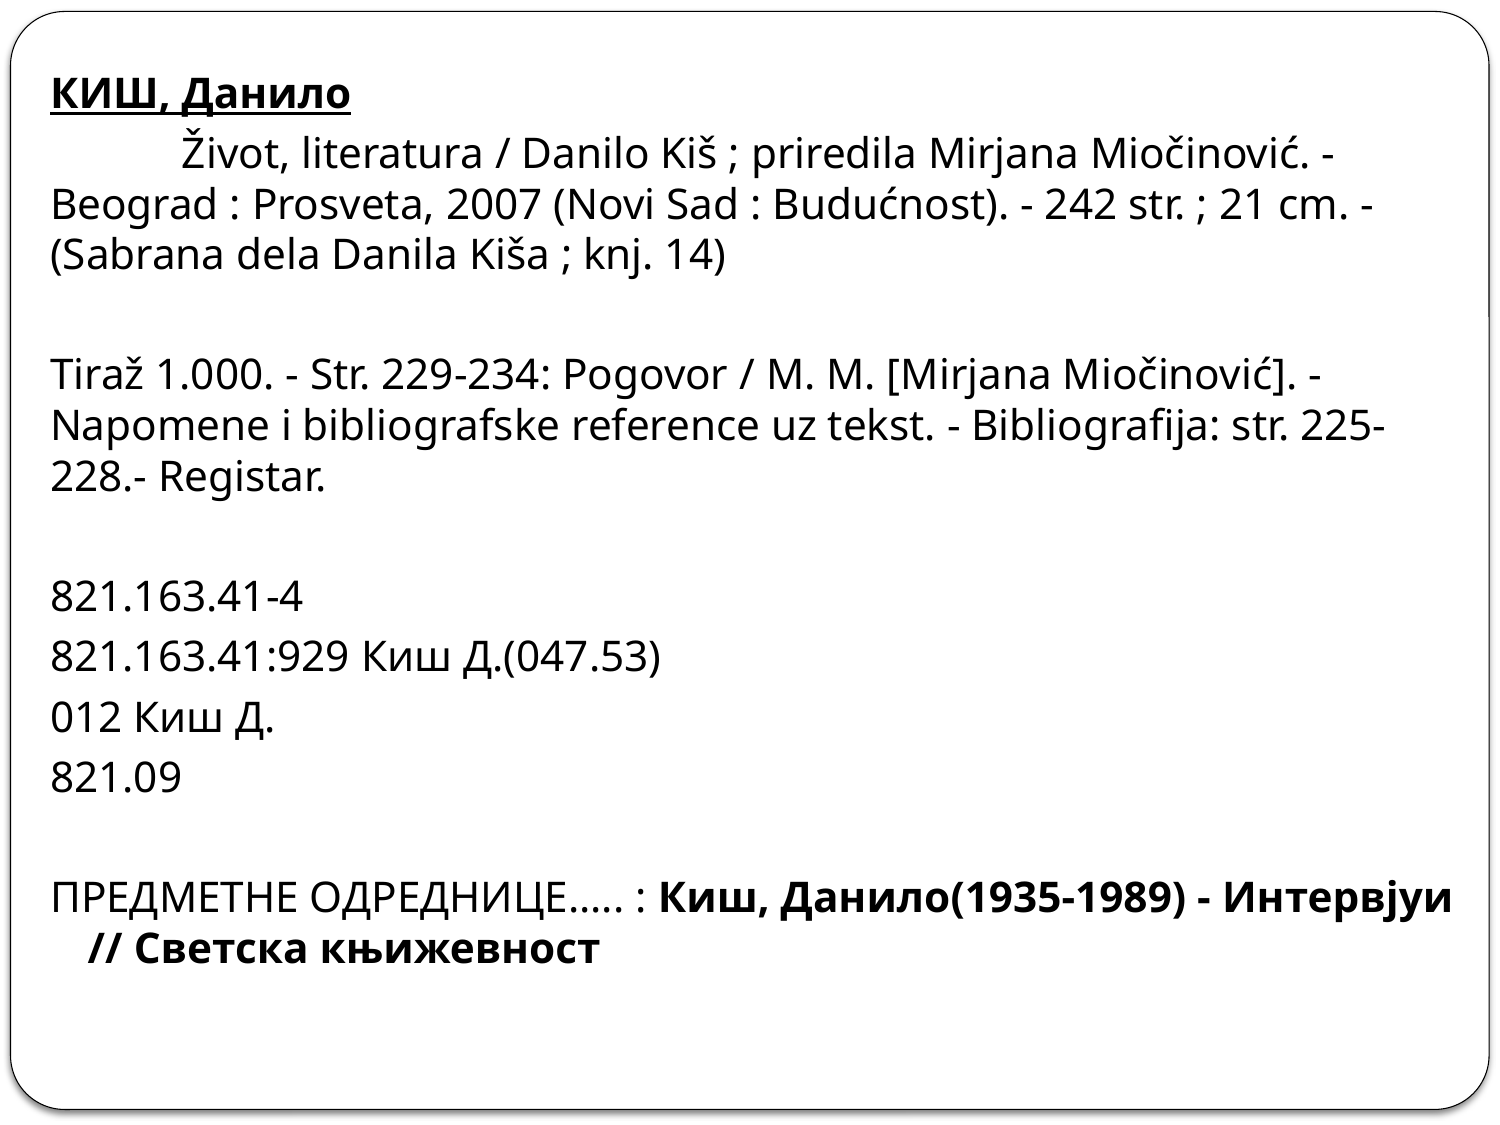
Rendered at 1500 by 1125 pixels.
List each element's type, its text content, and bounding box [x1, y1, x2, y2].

list КИШ, Данило Život, literatura / Danilo Kiš ; priredila Mirjana Miočinović. -Beograd : Prosveta, 2007 (Novi Sad : Budućnost). - 242 str. ; 21 cm. -(Sabrana dela Danila Kiša ; knj. 14) Tiraž 1.000. - Str. 229-234: Pogovor / M. M. [Mirjana Miočinović]. -Napomene i bibliografske reference uz tekst. - Bibliografija: str. 225-228.- Registar. 821.163.41-4 821.163.41:929 Киш Д.(047.53) 012 Киш Д. 821.09 ПРЕДМЕТНЕ ОДРЕДНИЦЕ..... : Киш, Данило(1935-1989) - Интервјуи // Светска књижевност [35, 58, 1477, 988]
